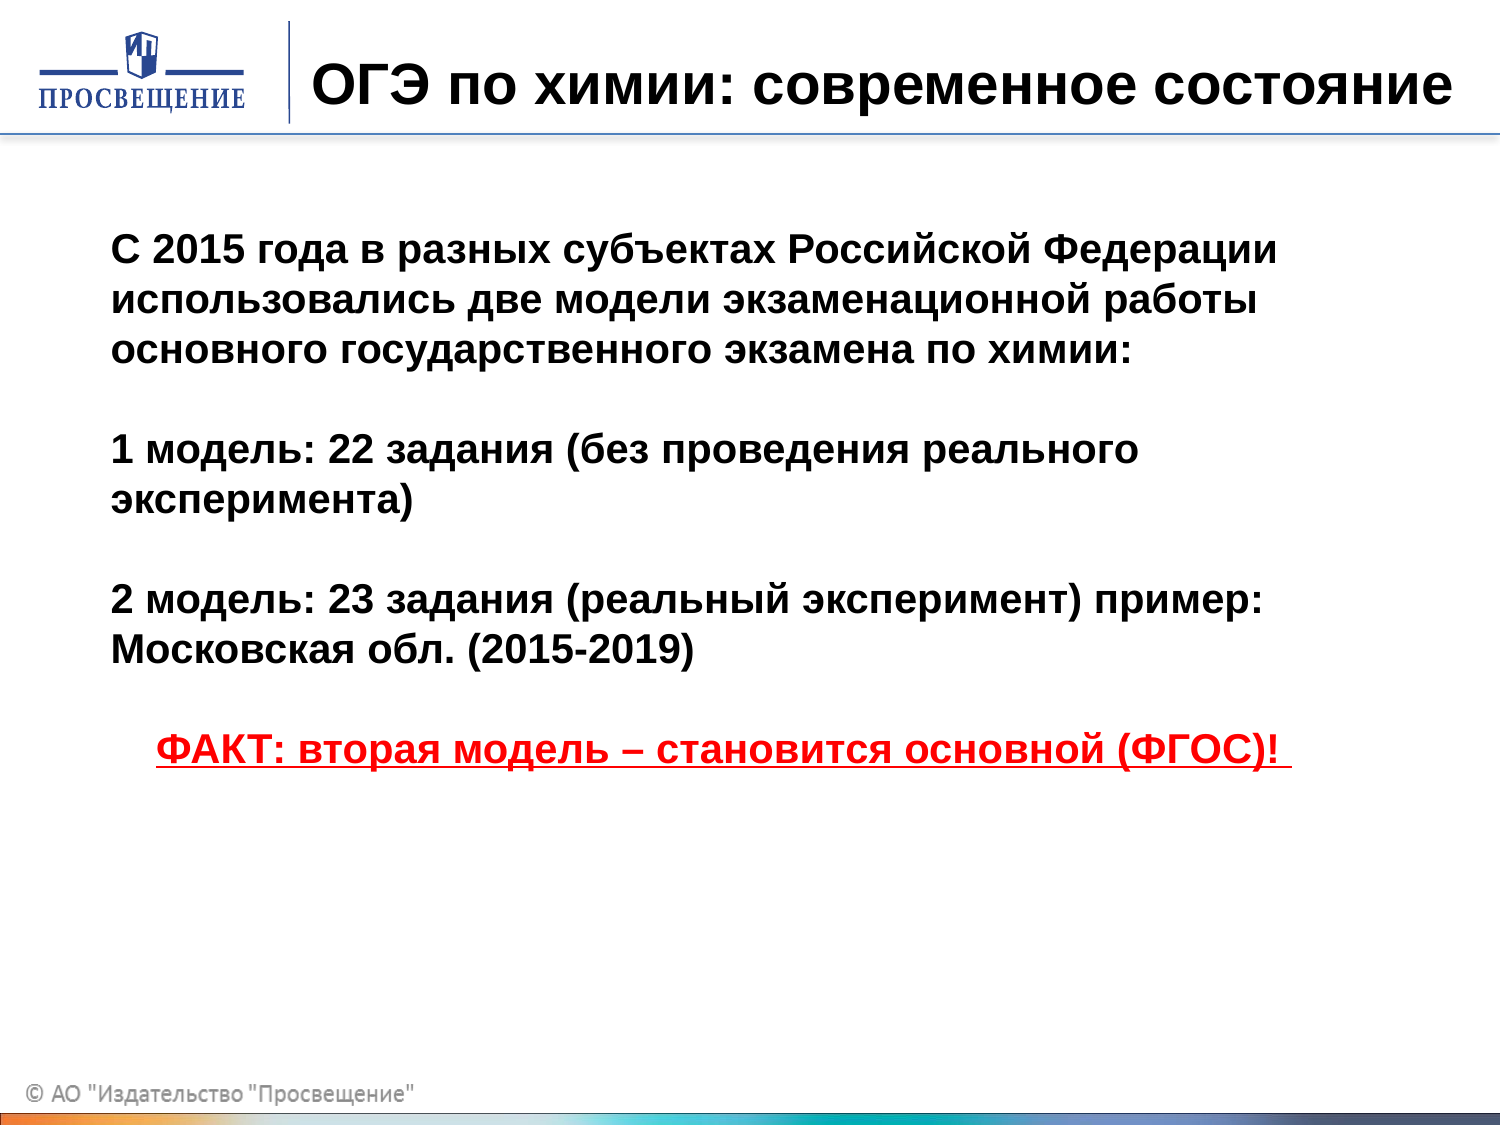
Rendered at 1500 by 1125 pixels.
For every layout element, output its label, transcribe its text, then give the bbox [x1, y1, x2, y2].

text_box С 2015 года в разных субъектах Российской Федерации использовались две модели экзаменационной работы основного государственного экзамена по химии: 1 модель: 22 задания (без проведения реального эксперимента) 2 модель: 23 задания (реальный эксперимент) пример: Московская обл. (2015-2019) ФАКТ: вторая модель – становится основной (ФГОС)! [95, 214, 1353, 830]
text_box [38, 20, 290, 124]
picture [0, 1062, 1500, 1125]
text_box ОГЭ по химии: современное состояние [293, 38, 1500, 124]
